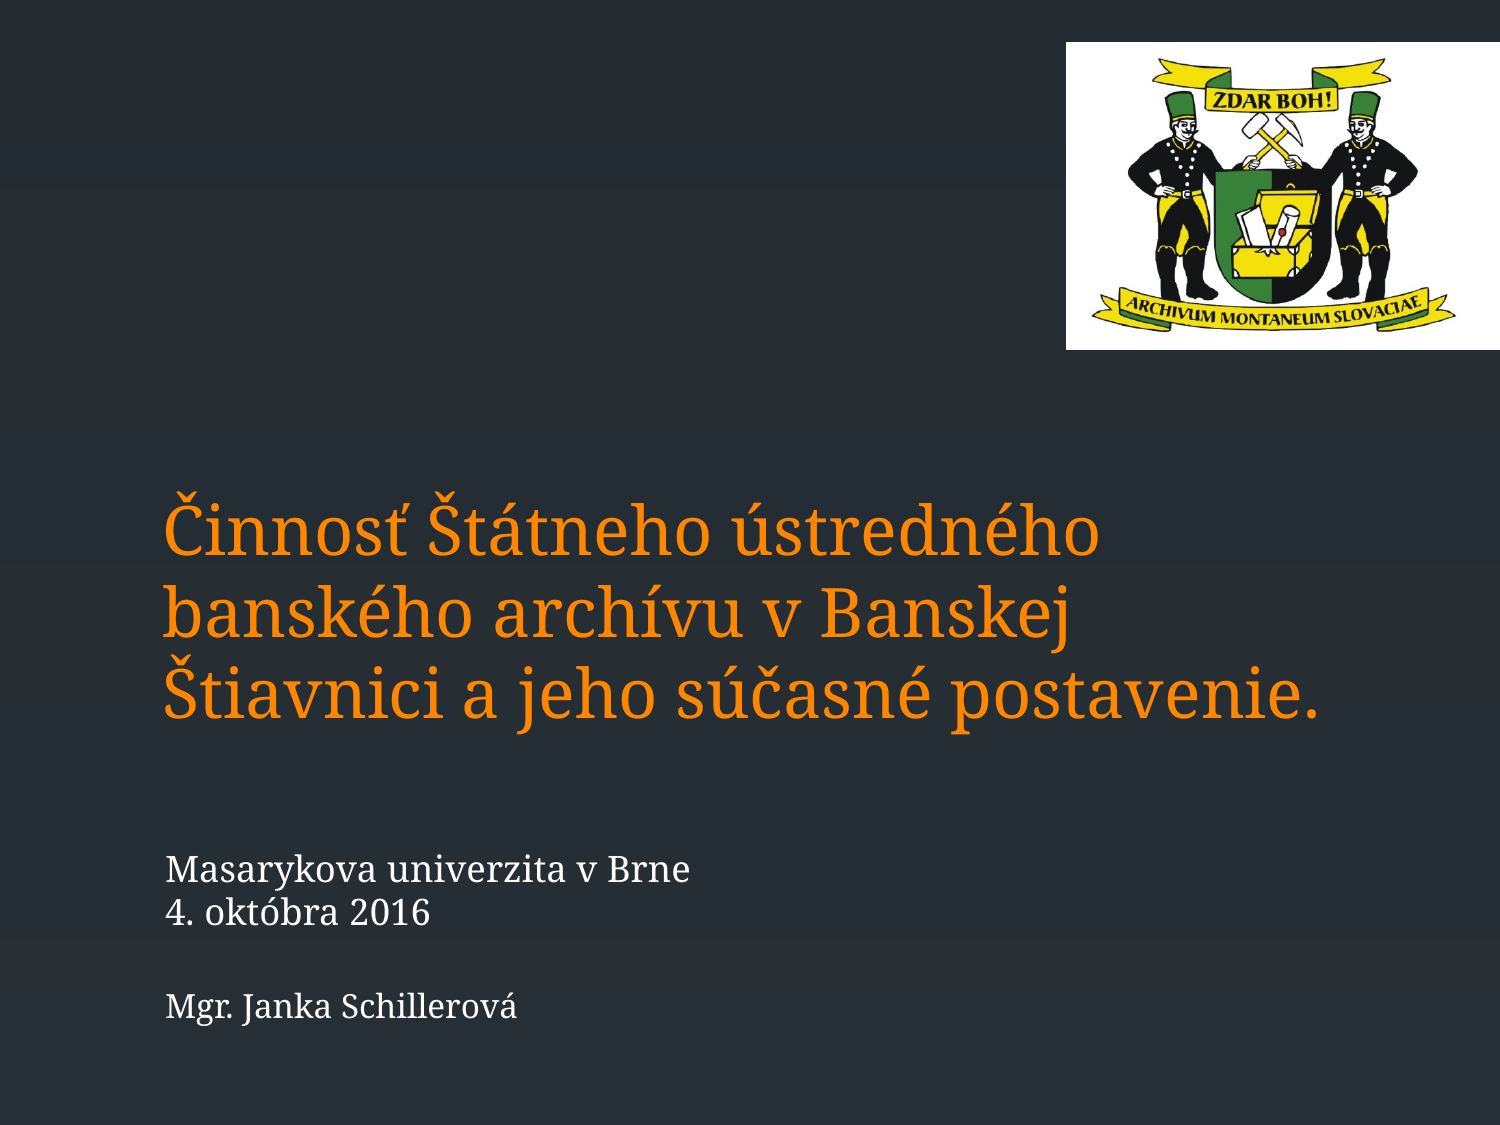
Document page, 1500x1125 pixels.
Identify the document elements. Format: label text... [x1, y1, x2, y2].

picture [1065, 42, 1500, 351]
subtitle Masarykova univerzita v Brne 4. októbra 2016 Mgr. Janka Schillerová [150, 847, 1350, 1036]
title Činnosť Štátneho ústredného banského archívu v Banskej Štiavnici a jeho súčasné postavenie. [147, 468, 1348, 741]
